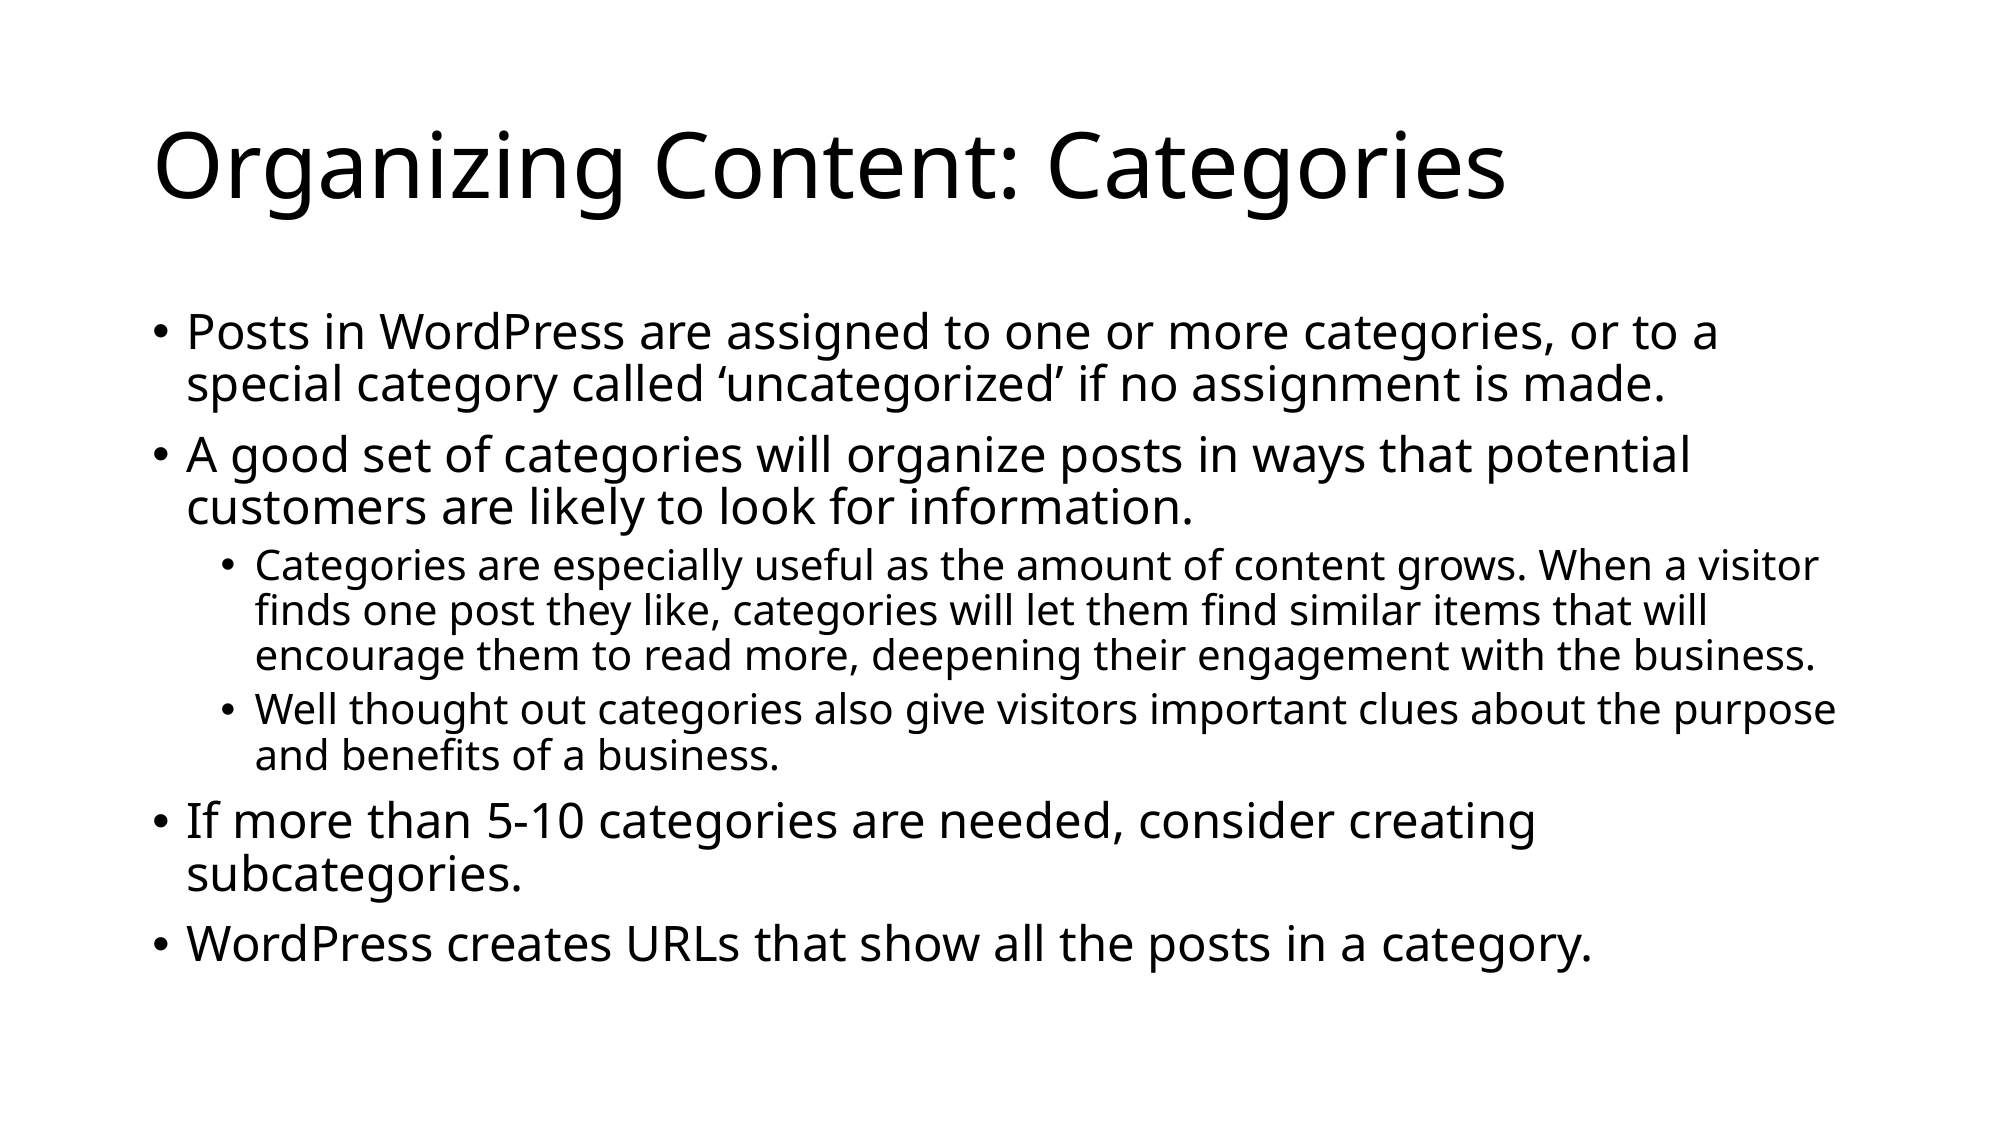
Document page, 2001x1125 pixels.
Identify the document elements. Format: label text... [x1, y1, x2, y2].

title Organizing Content: Categories [137, 59, 1863, 278]
list Posts in WordPress are assigned to one or more categories, or to a special category called ‘uncategorized’ if no assignment is made. A good set of categories will organize posts in ways that potential customers are likely to look for information. Categories are especially useful as the amount of content grows. When a visitor finds one post they like, categories will let them find similar items that will encourage them to read more, deepening their engagement with the business. Well thought out categories also give visitors important clues about the purpose and benefits of a business. If more than 5-10 categories are needed, consider creating subcategories. WordPress creates URLs that show all the posts in a category. [137, 299, 1863, 1014]
